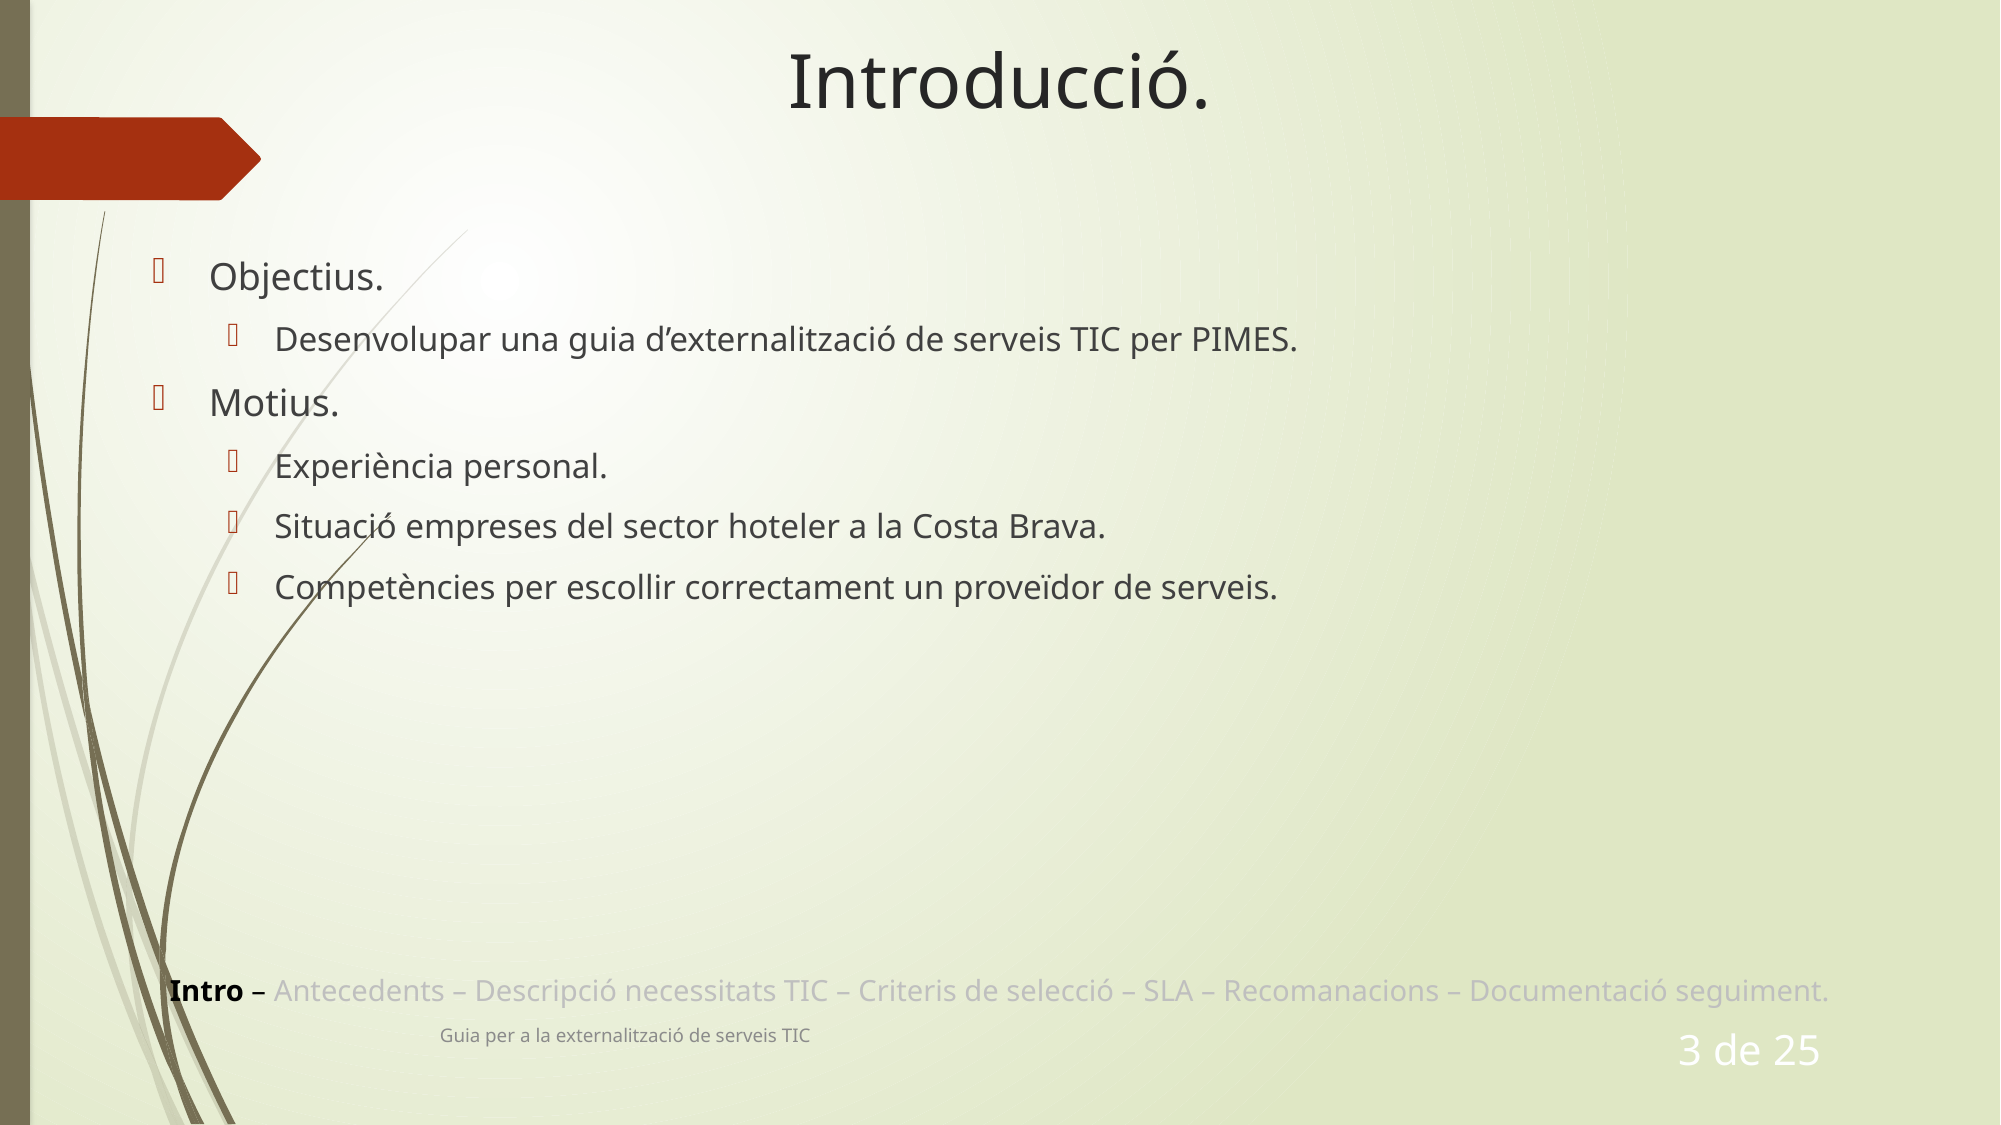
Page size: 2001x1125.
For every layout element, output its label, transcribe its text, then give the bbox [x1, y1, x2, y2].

list Objectius. Desenvolupar una guia d’externalització de serveis TIC per PIMES. Motius. Experiència personal. Situació empreses del sector hoteler a la Costa Brava. Competències per escollir correctament un proveïdor de serveis. [137, 244, 1863, 959]
footer Guia per a la externalització de serveis TIC [424, 1015, 1675, 1067]
title Introducció. [0, 26, 2000, 162]
text_box Intro – Antecedents – Descripció necessitats TIC – Criteris de selecció – SLA – Recomanacions – Documentació seguiment. [0, 965, 2000, 1015]
slide_number 3 de 25 [1629, 1023, 1837, 1083]
